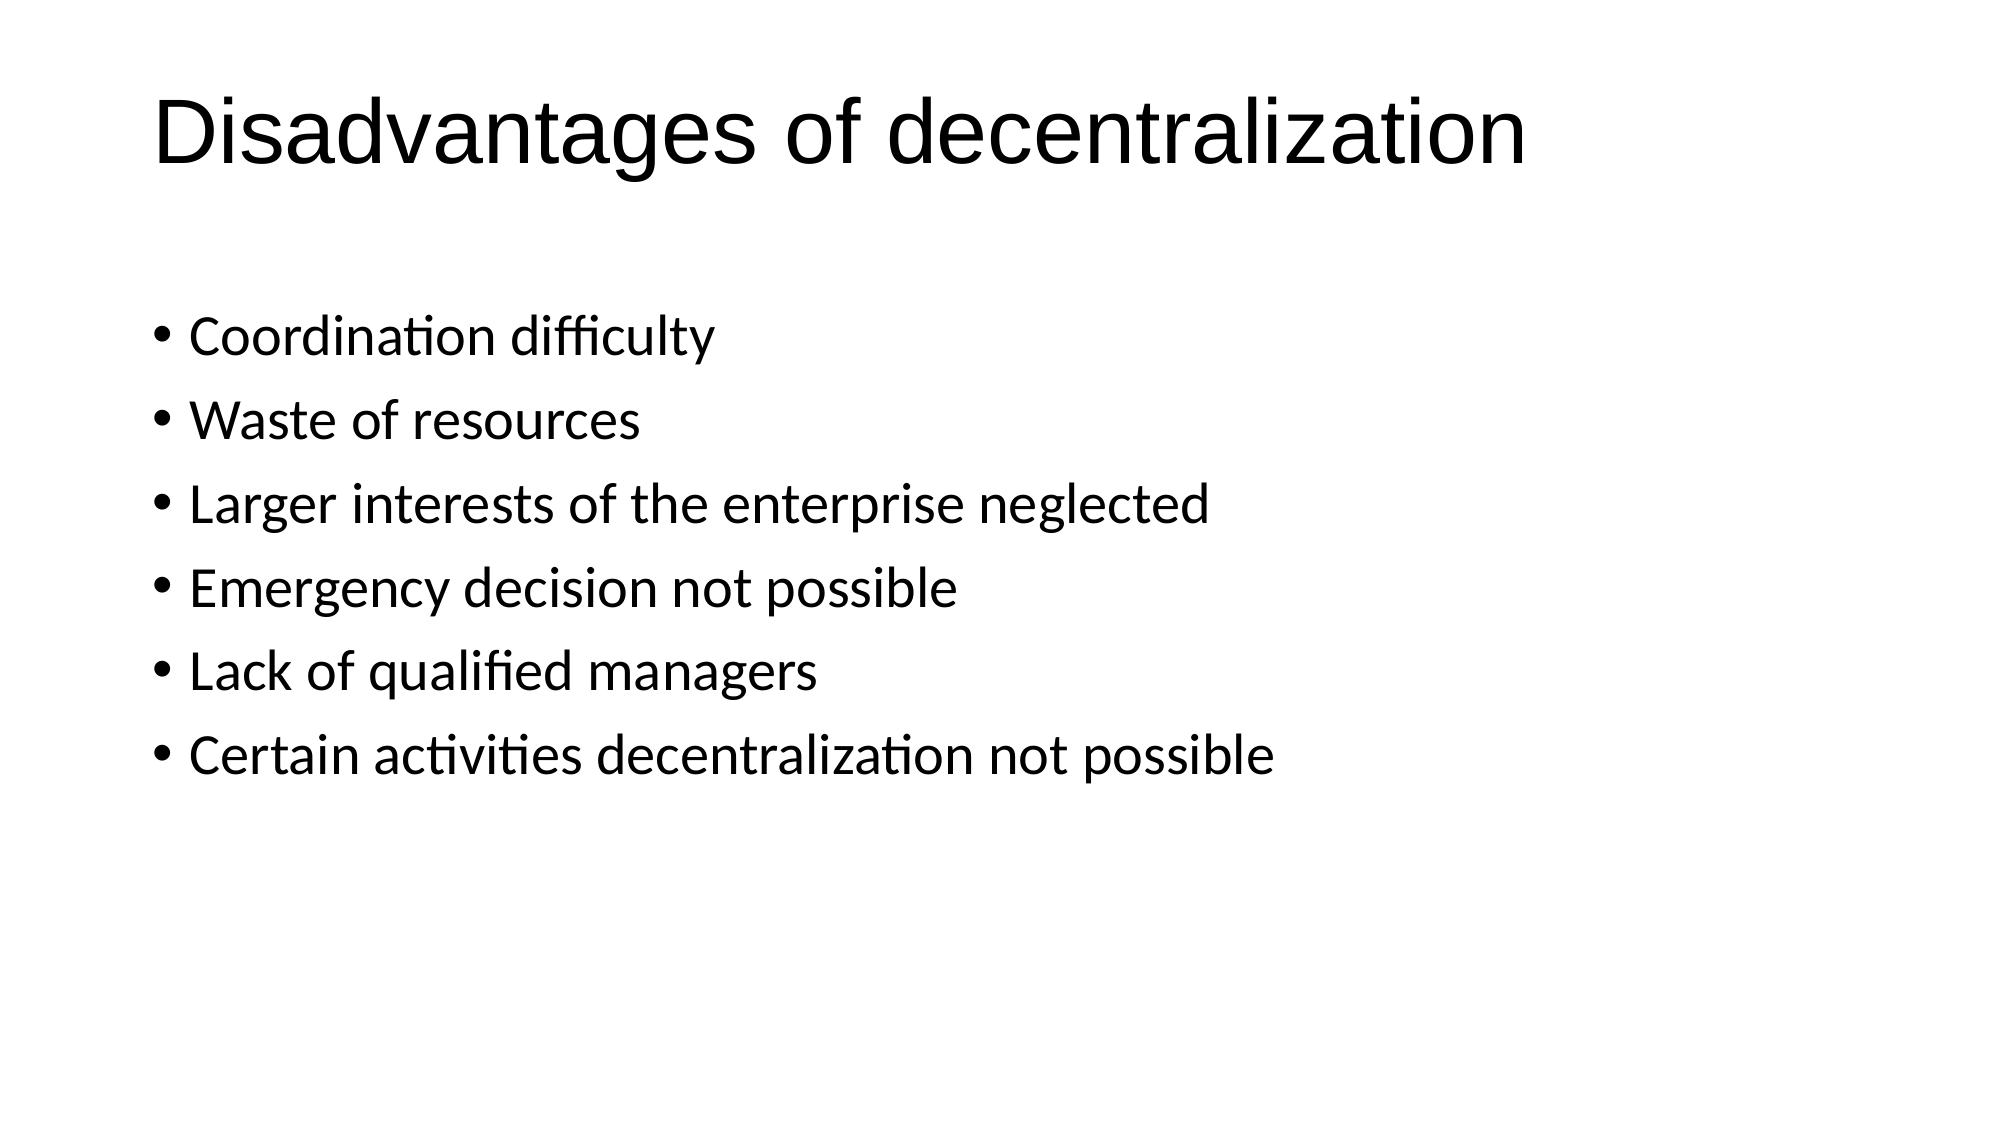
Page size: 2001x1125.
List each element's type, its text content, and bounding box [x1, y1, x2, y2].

title Disadvantages of decentralization [137, 59, 1863, 207]
list Coordination difficulty Waste of resources Larger interests of the enterprise neglected Emergency decision not possible Lack of qualified managers Certain activities decentralization not possible [137, 207, 1863, 1014]
